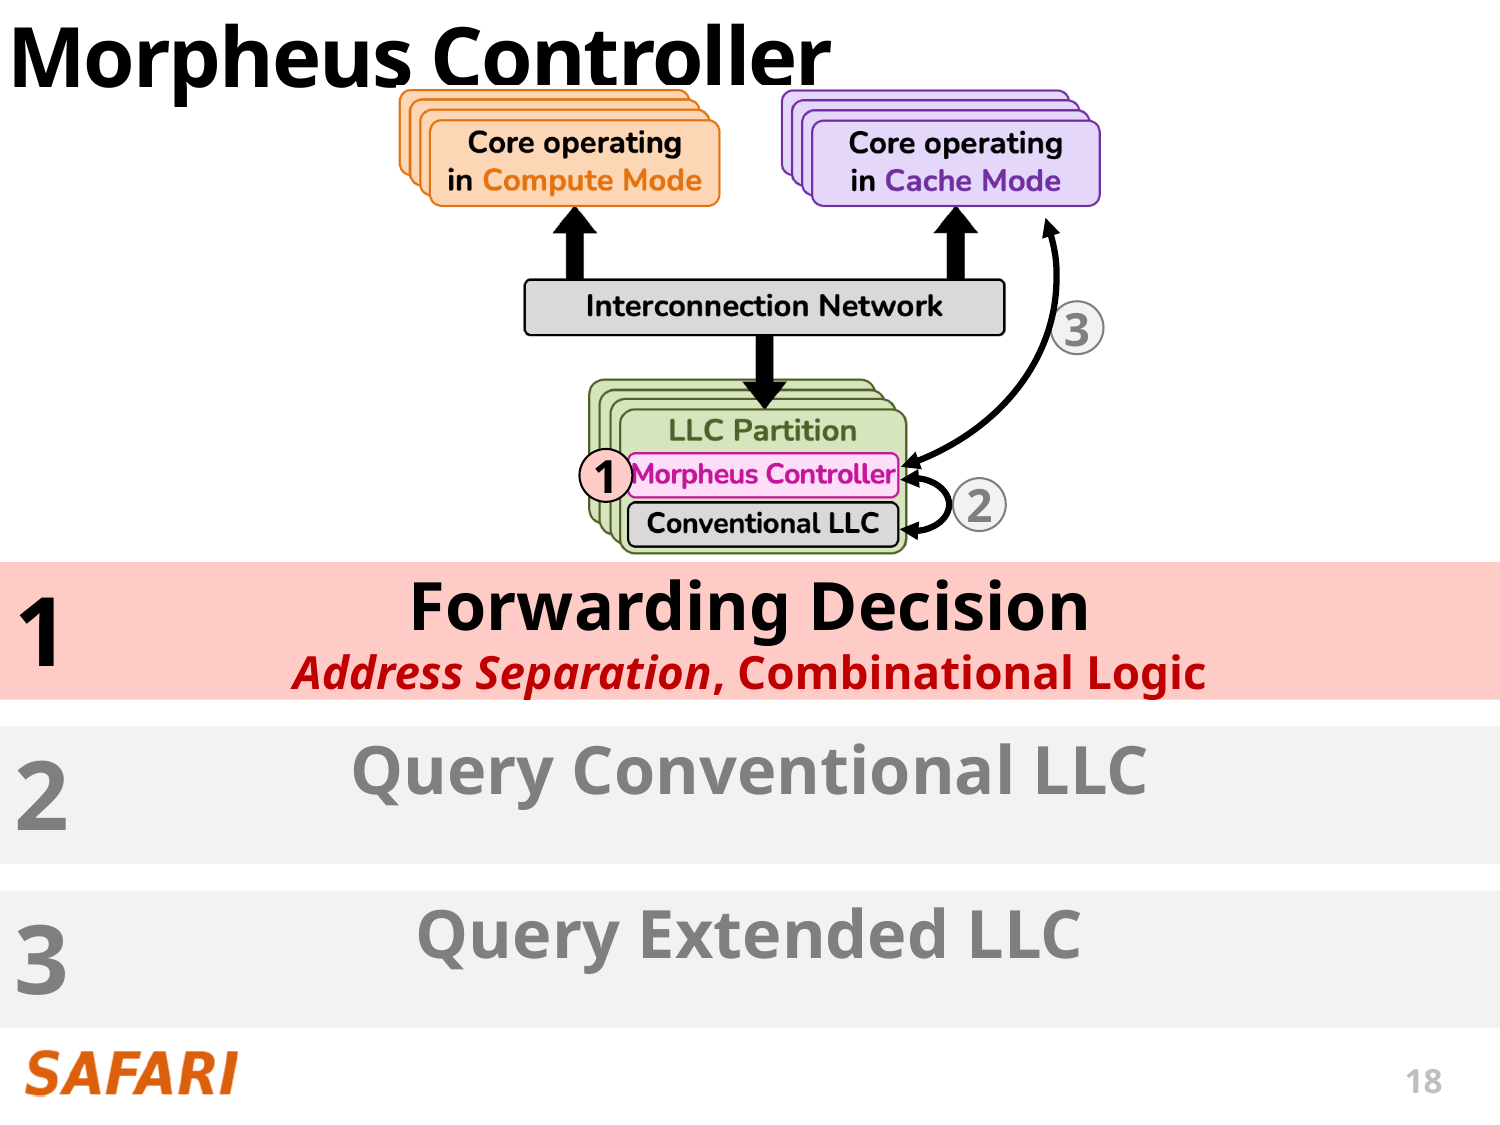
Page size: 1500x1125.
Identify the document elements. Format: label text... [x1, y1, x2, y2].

text_box 3 [0, 891, 62, 1022]
text_box Query Extended LLC Warp Status Table [0, 889, 1500, 1030]
text_box Forwarding Decision Address Separation, Combinational Logic [0, 560, 1500, 702]
slide_number 18 [1224, 1064, 1450, 1103]
picture [24, 1049, 238, 1097]
title Morpheus Controller [0, 22, 1304, 94]
text_box 2 [0, 727, 62, 857]
picture [396, 85, 1104, 558]
text_box Query Conventional LLC Simple Forwarding [0, 724, 1500, 866]
text_box 1 [0, 562, 62, 693]
